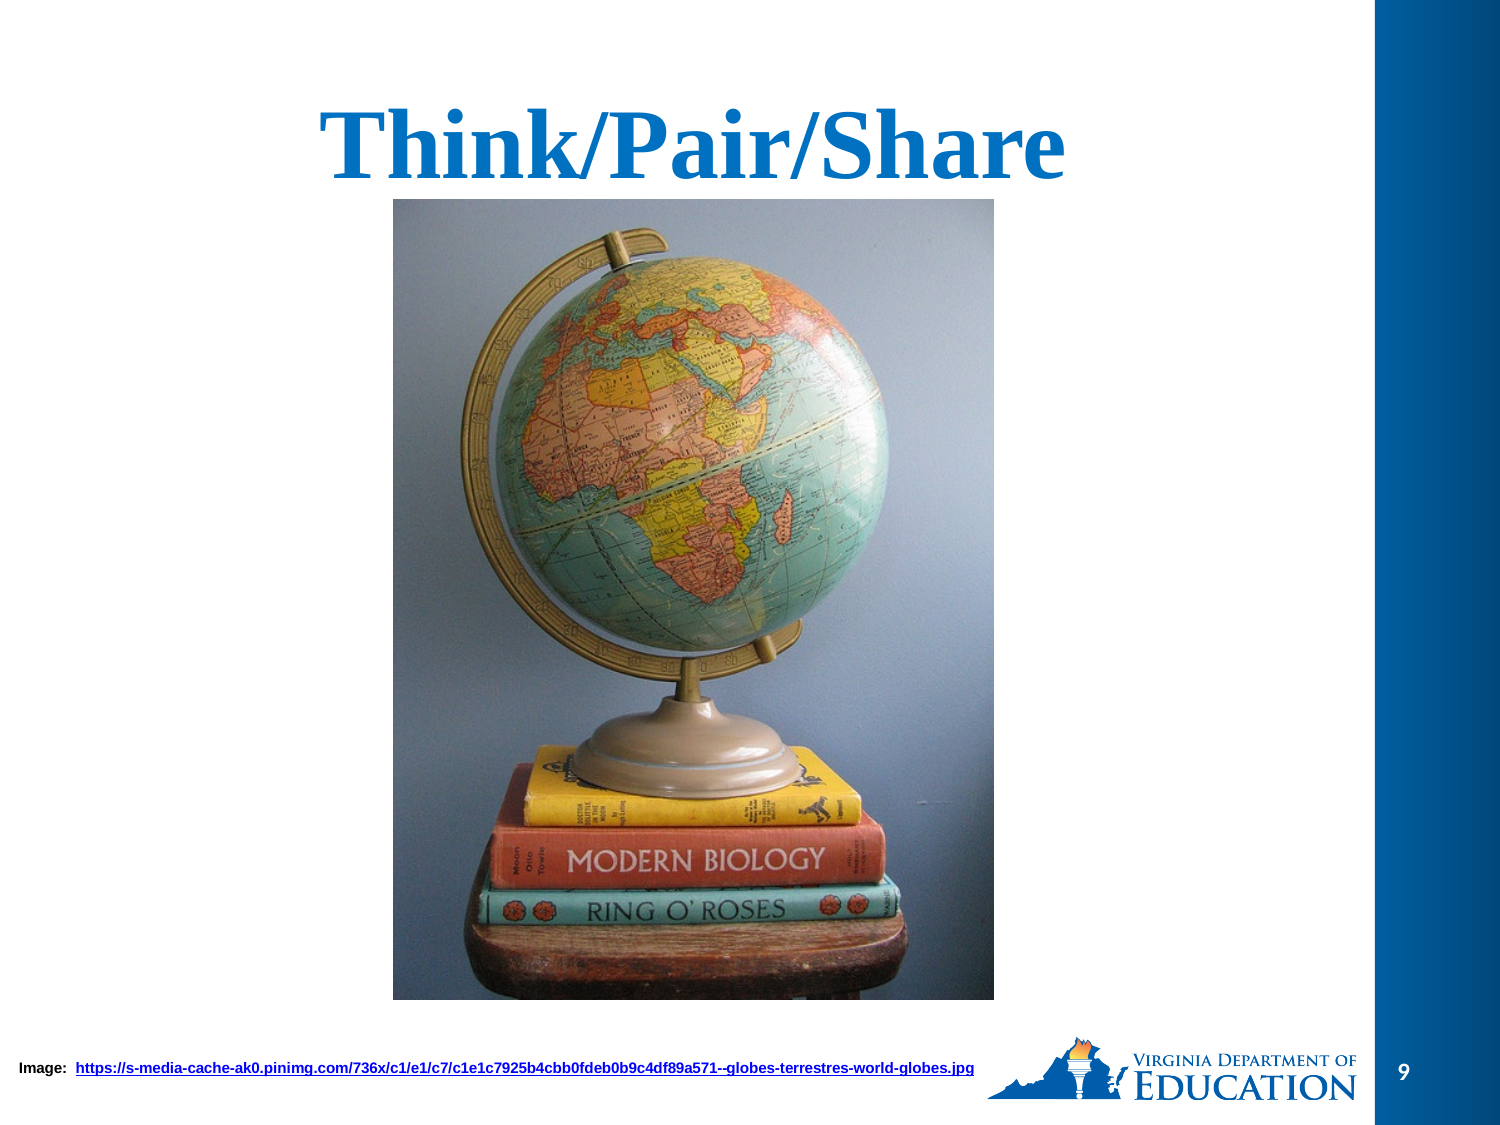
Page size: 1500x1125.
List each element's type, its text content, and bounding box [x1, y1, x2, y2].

picture [393, 199, 994, 1001]
picture [987, 1037, 1357, 1100]
list Image: https://s-media-cache-ak0.pinimg.com/736x/c1/e1/c7/c1e1c7925b4cbb0fdeb0b9c4df89a571--globes-terrestres-world-globes.jpg [3, 1051, 1054, 1089]
slide_number 9 [1362, 1040, 1425, 1100]
title Think/Pair/Share [75, 45, 1313, 233]
